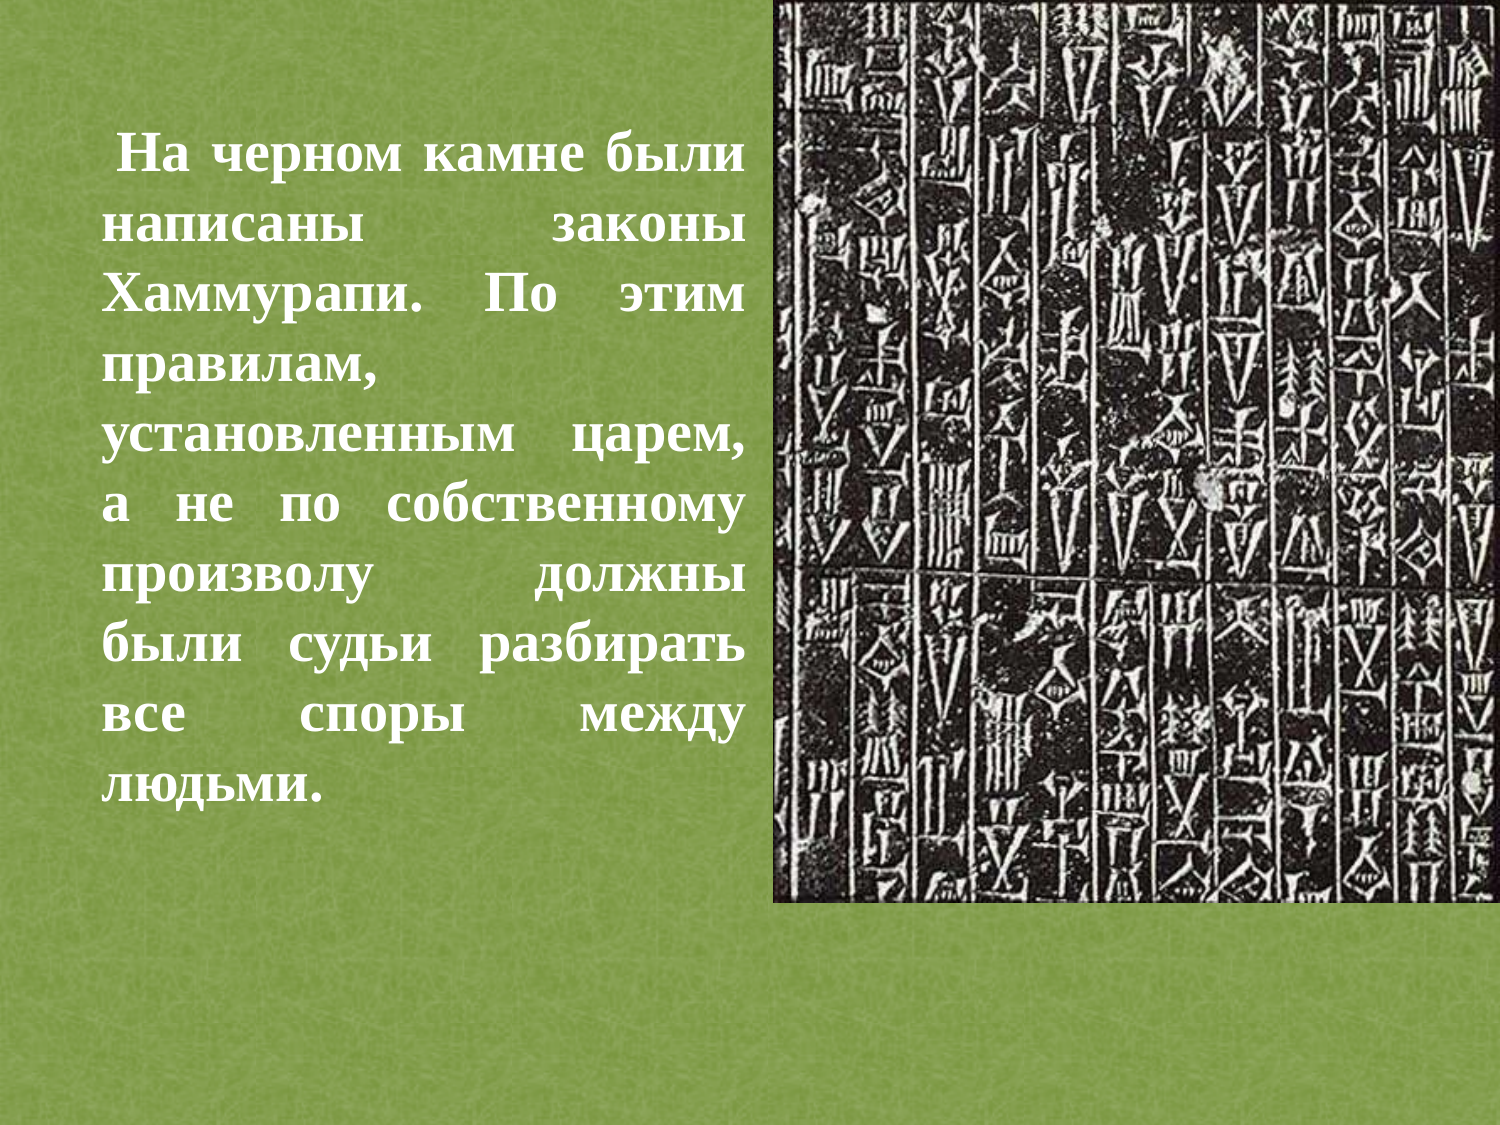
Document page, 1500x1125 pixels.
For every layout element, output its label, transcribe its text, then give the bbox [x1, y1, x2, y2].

picture [773, 0, 1500, 903]
list На черном камне были написаны законы Хаммурапи. По этим правилам, установленным царем, а не по собственному произволу должны были судьи разбирать все споры между людьми. [0, 105, 762, 950]
